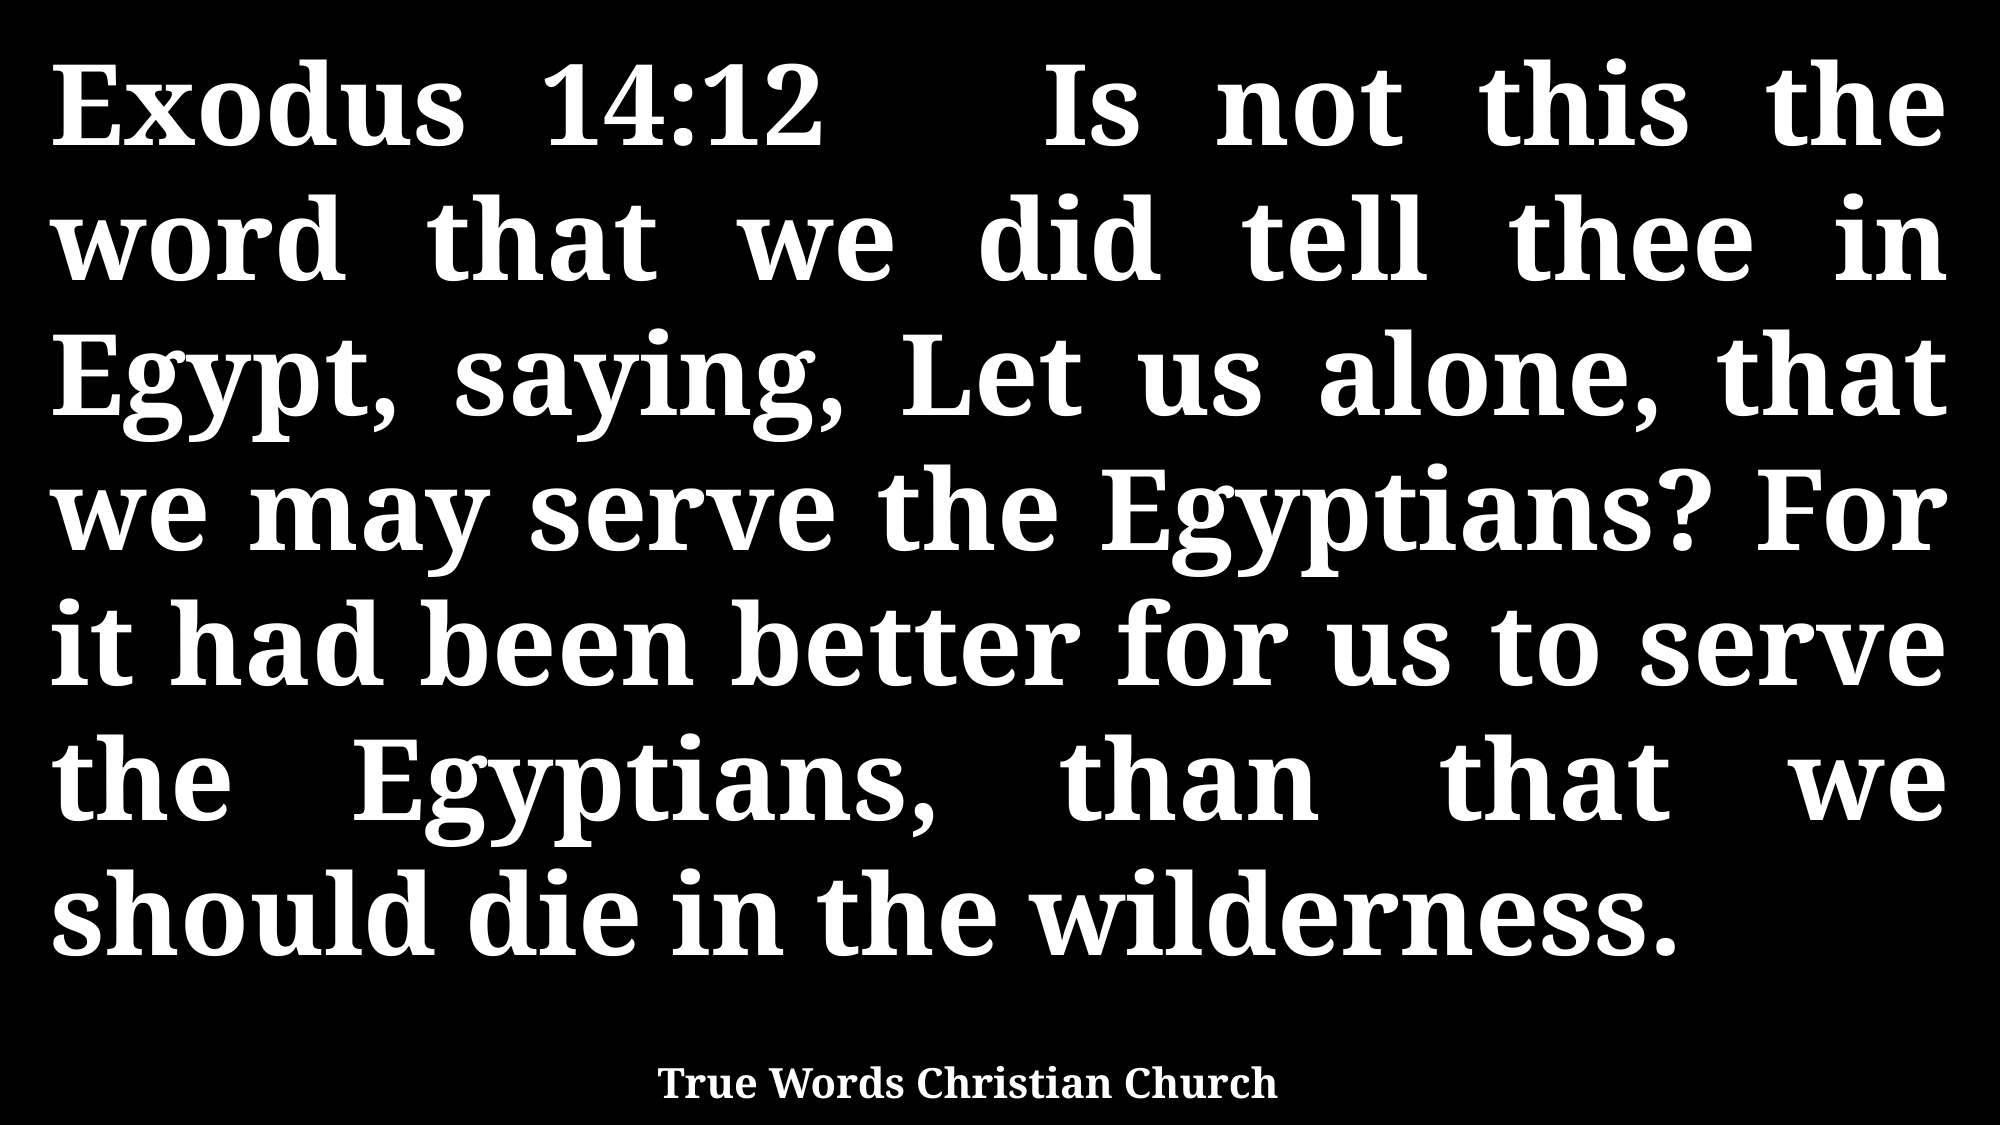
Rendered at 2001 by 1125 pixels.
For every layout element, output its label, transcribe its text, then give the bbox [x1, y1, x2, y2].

text_box True Words Christian Church [642, 1049, 1294, 1114]
text_box Exodus 14:12 Is not this the word that we did tell thee in Egypt, saying, Let us alone, that we may serve the Egyptians? For it had been better for us to serve the Egyptians, than that we should die in the wilderness. [35, 25, 1965, 986]
